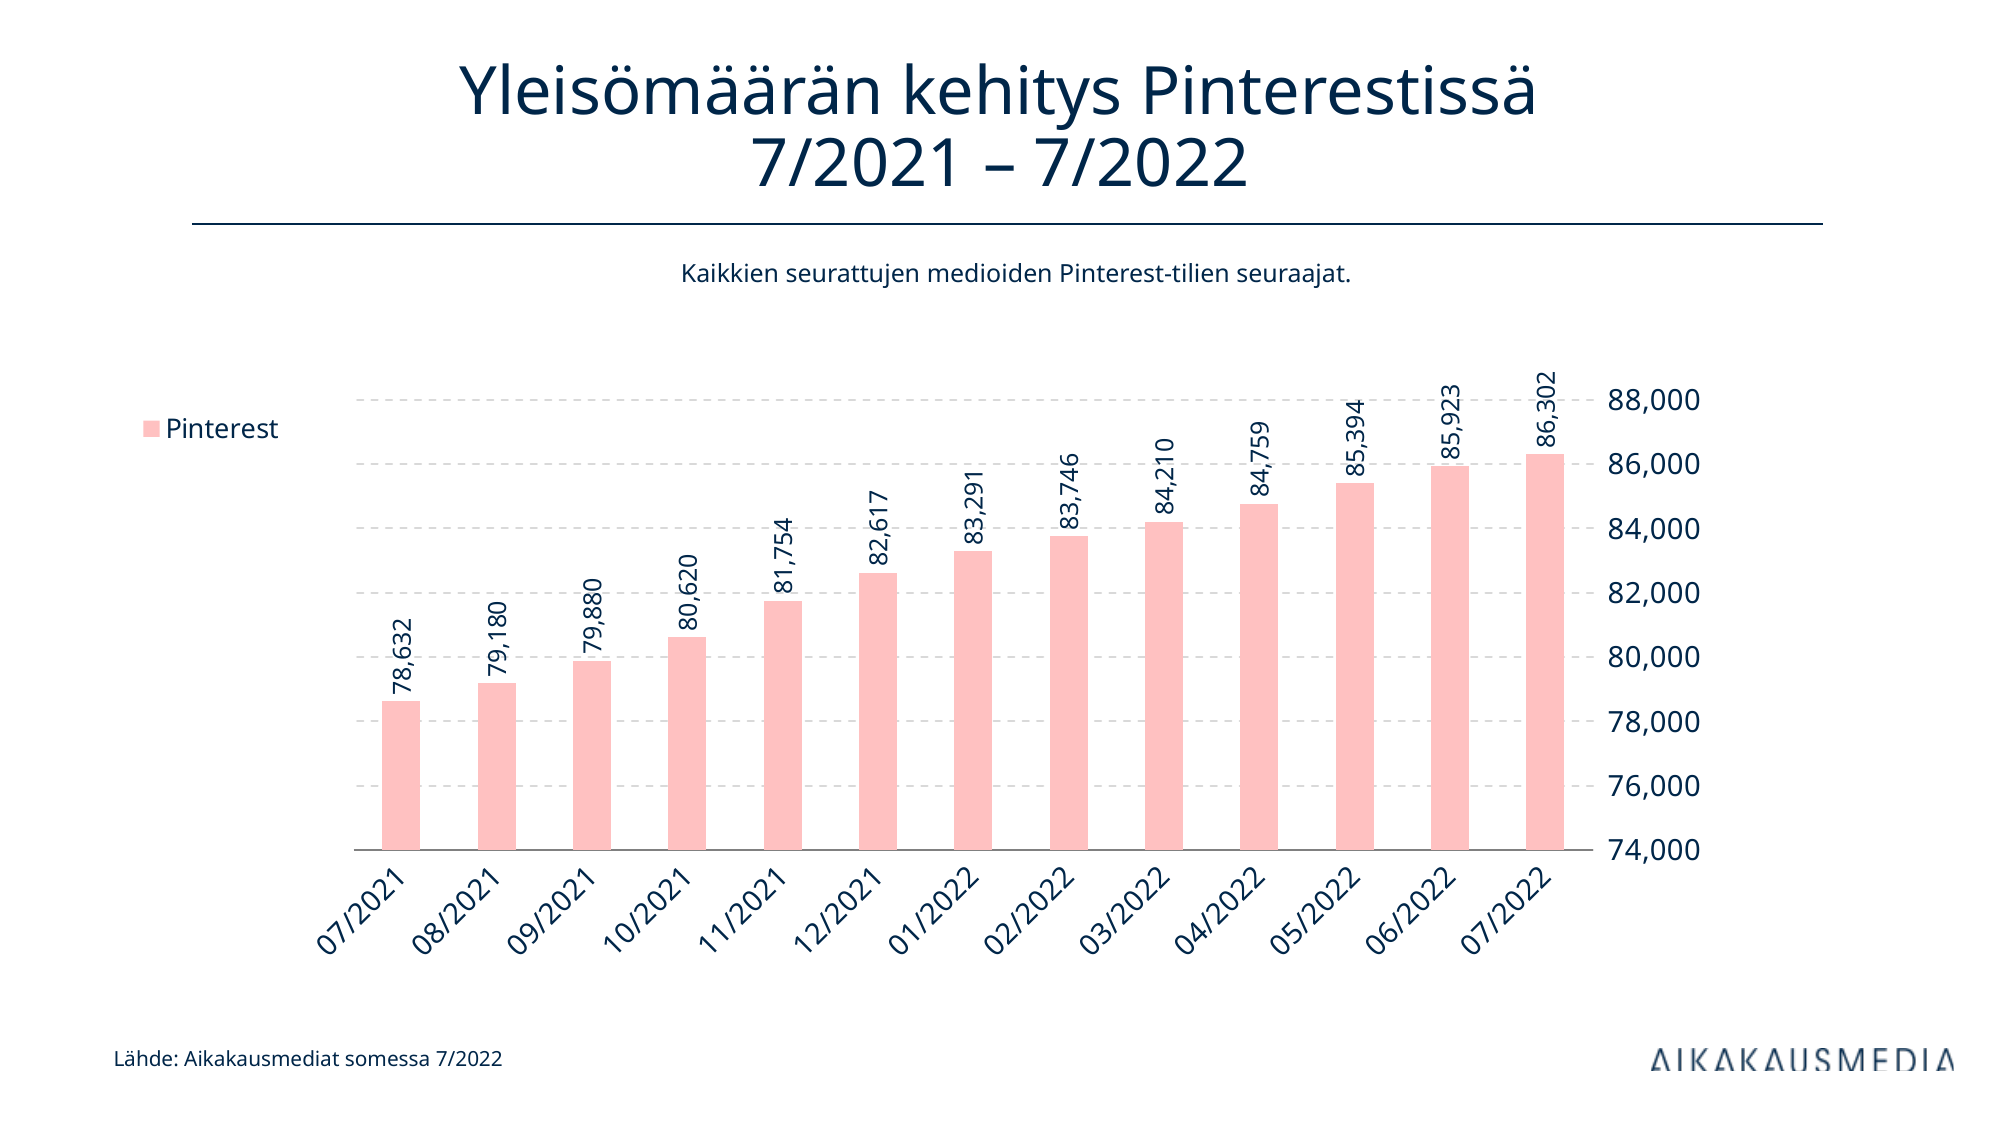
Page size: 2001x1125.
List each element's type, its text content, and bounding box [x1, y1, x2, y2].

chart [116, 307, 1842, 1016]
text_box Kaikkien seurattujen medioiden Pinterest-tilien seuraajat. [191, 250, 1842, 295]
title Yleisömäärän kehitys Pinterestissä 7/2021 – 7/2022 [137, 37, 1863, 221]
